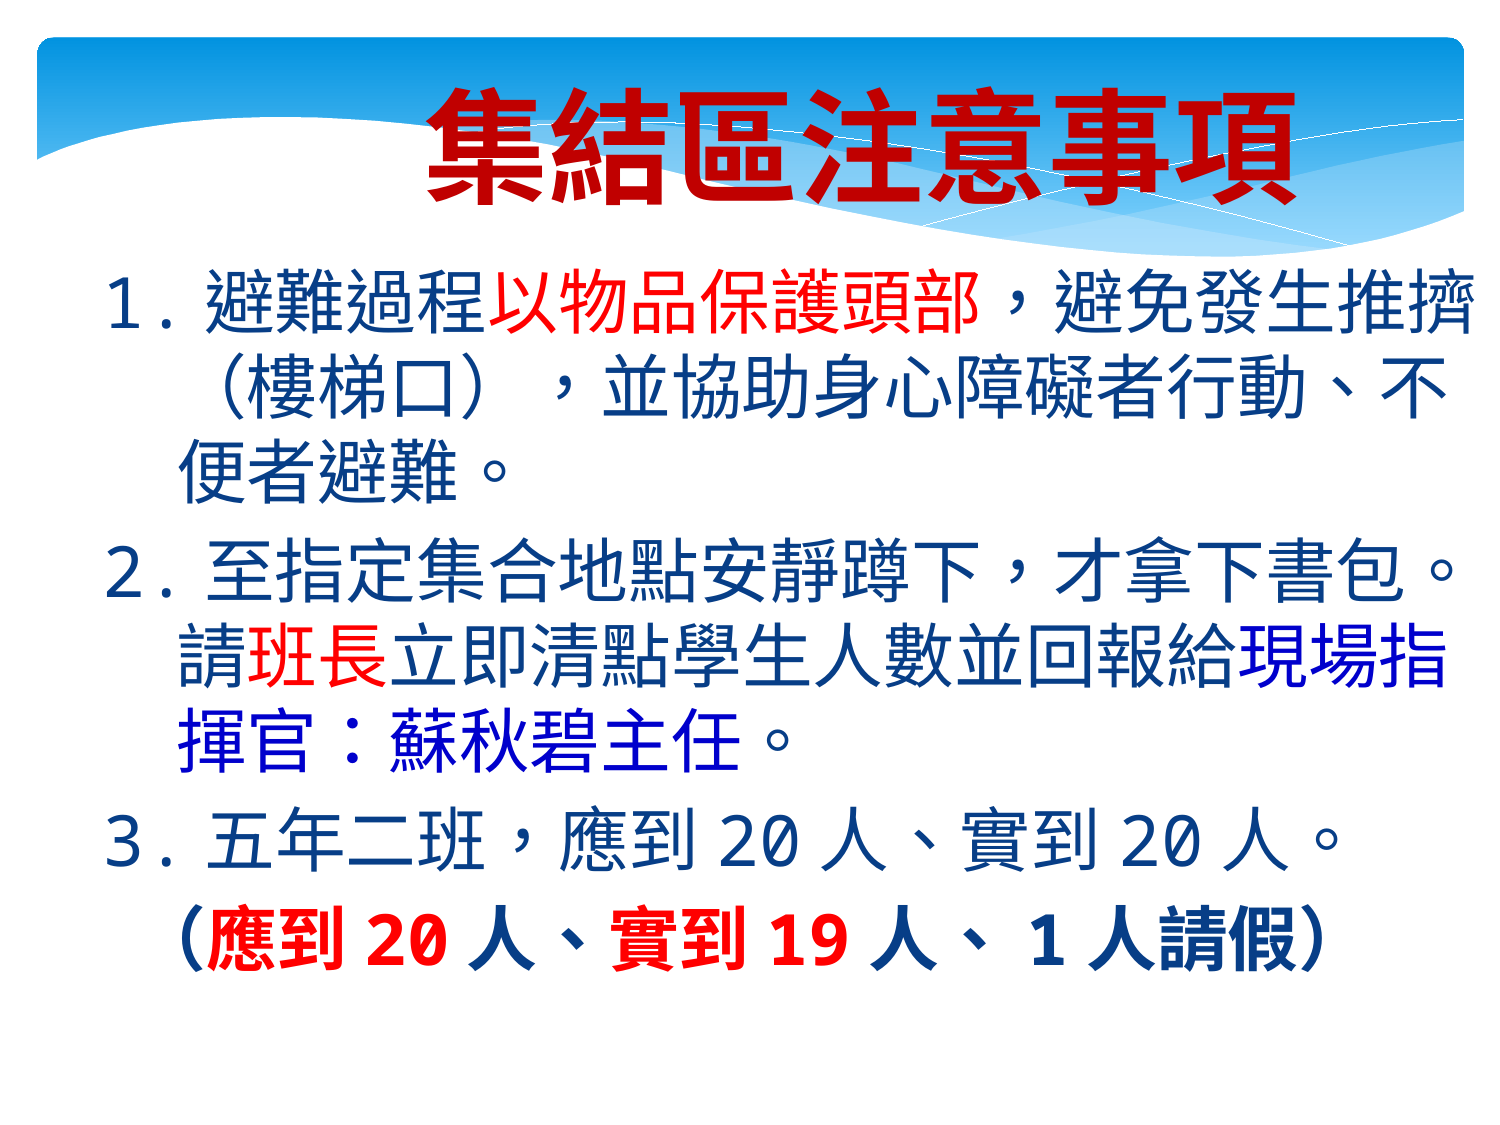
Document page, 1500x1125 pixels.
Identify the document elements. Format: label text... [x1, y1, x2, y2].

list 1.避難過程以物品保護頭部，避免發生推擠（樓梯口），並協助身心障礙者行動、不便者避難。 2.至指定集合地點安靜蹲下，才拿下書包。請班長立即清點學生人數並回報給現場指揮官：蘇秋碧主任。 3.五年二班，應到20人、實到20人。 （應到20人、實到19人、1人請假） [87, 249, 1500, 1000]
title 集結區注意事項 [221, 24, 1500, 249]
